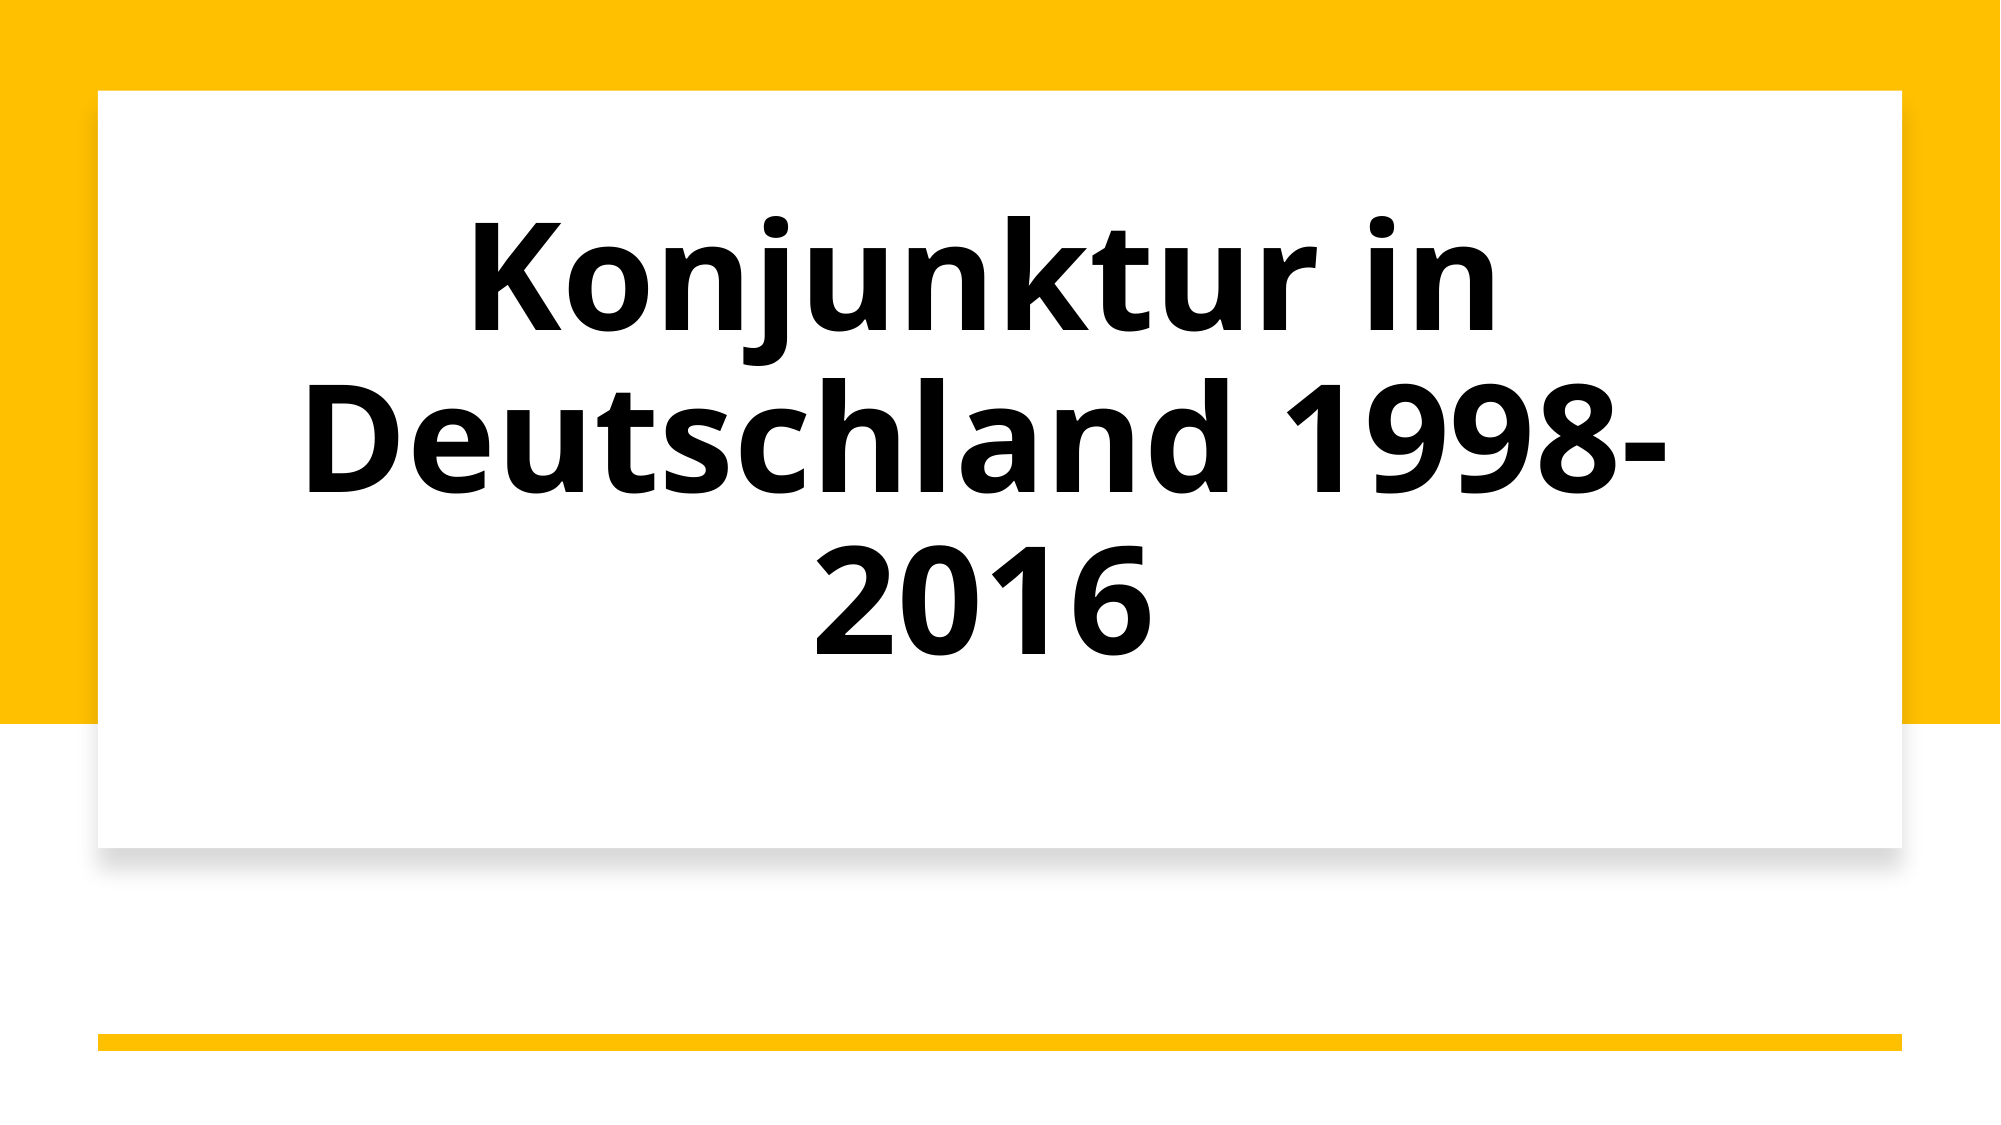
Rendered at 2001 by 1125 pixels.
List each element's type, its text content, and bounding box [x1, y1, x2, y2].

title Konjunktur in Deutschland 1998-2016 [144, 155, 1823, 732]
text_box [97, 89, 1903, 849]
text_box [0, 0, 2000, 725]
text_box [0, 725, 2000, 1125]
